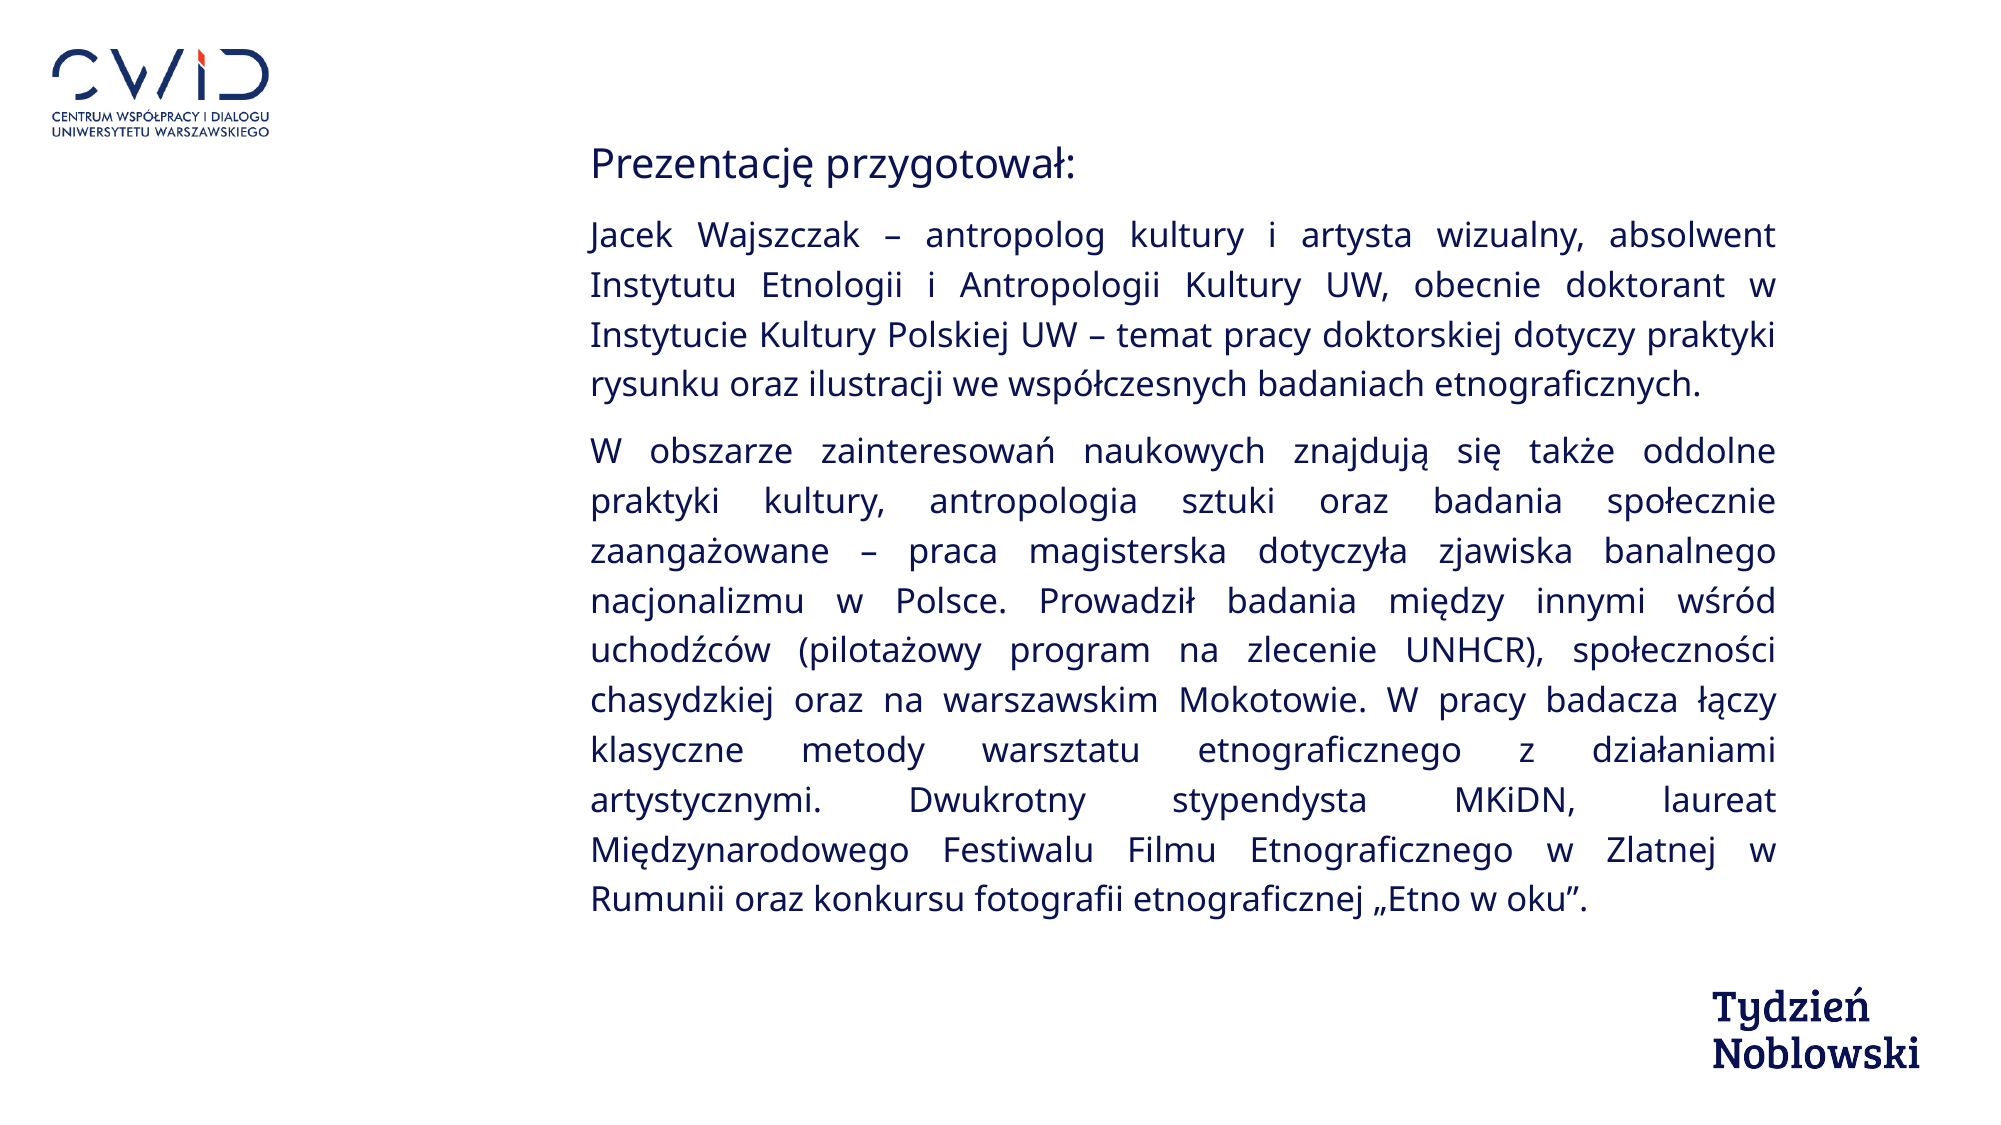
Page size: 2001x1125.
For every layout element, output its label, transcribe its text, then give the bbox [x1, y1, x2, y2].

list Prezentację przygotował: Jacek Wajszczak – antropolog kultury i artysta wizualny, absolwent Instytutu Etnologii i Antropologii Kultury UW, obecnie doktorant w Instytucie Kultury Polskiej UW – temat pracy doktorskiej dotyczy praktyki rysunku oraz ilustracji we współczesnych badaniach etnograficznych. W obszarze zainteresowań naukowych znajdują się także oddolne praktyki kultury, antropologia sztuki oraz badania społecznie zaangażowane – praca magisterska dotyczyła zjawiska banalnego nacjonalizmu w Polsce. Prowadził badania między innymi wśród uchodźców (pilotażowy program na zlecenie UNHCR), społeczności chasydzkiej oraz na warszawskim Mokotowie. W pracy badacza łączy klasyczne metody warsztatu etnograficznego z działaniami artystycznymi. Dwukrotny stypendysta MKiDN, laureat Międzynarodowego Festiwalu Filmu Etnograficznego w Zlatnej w Rumunii oraz konkursu fotografii etnograficznej „Etno w oku”. [501, 120, 1792, 971]
picture [0, 0, 526, 352]
picture [1658, 966, 1971, 1089]
